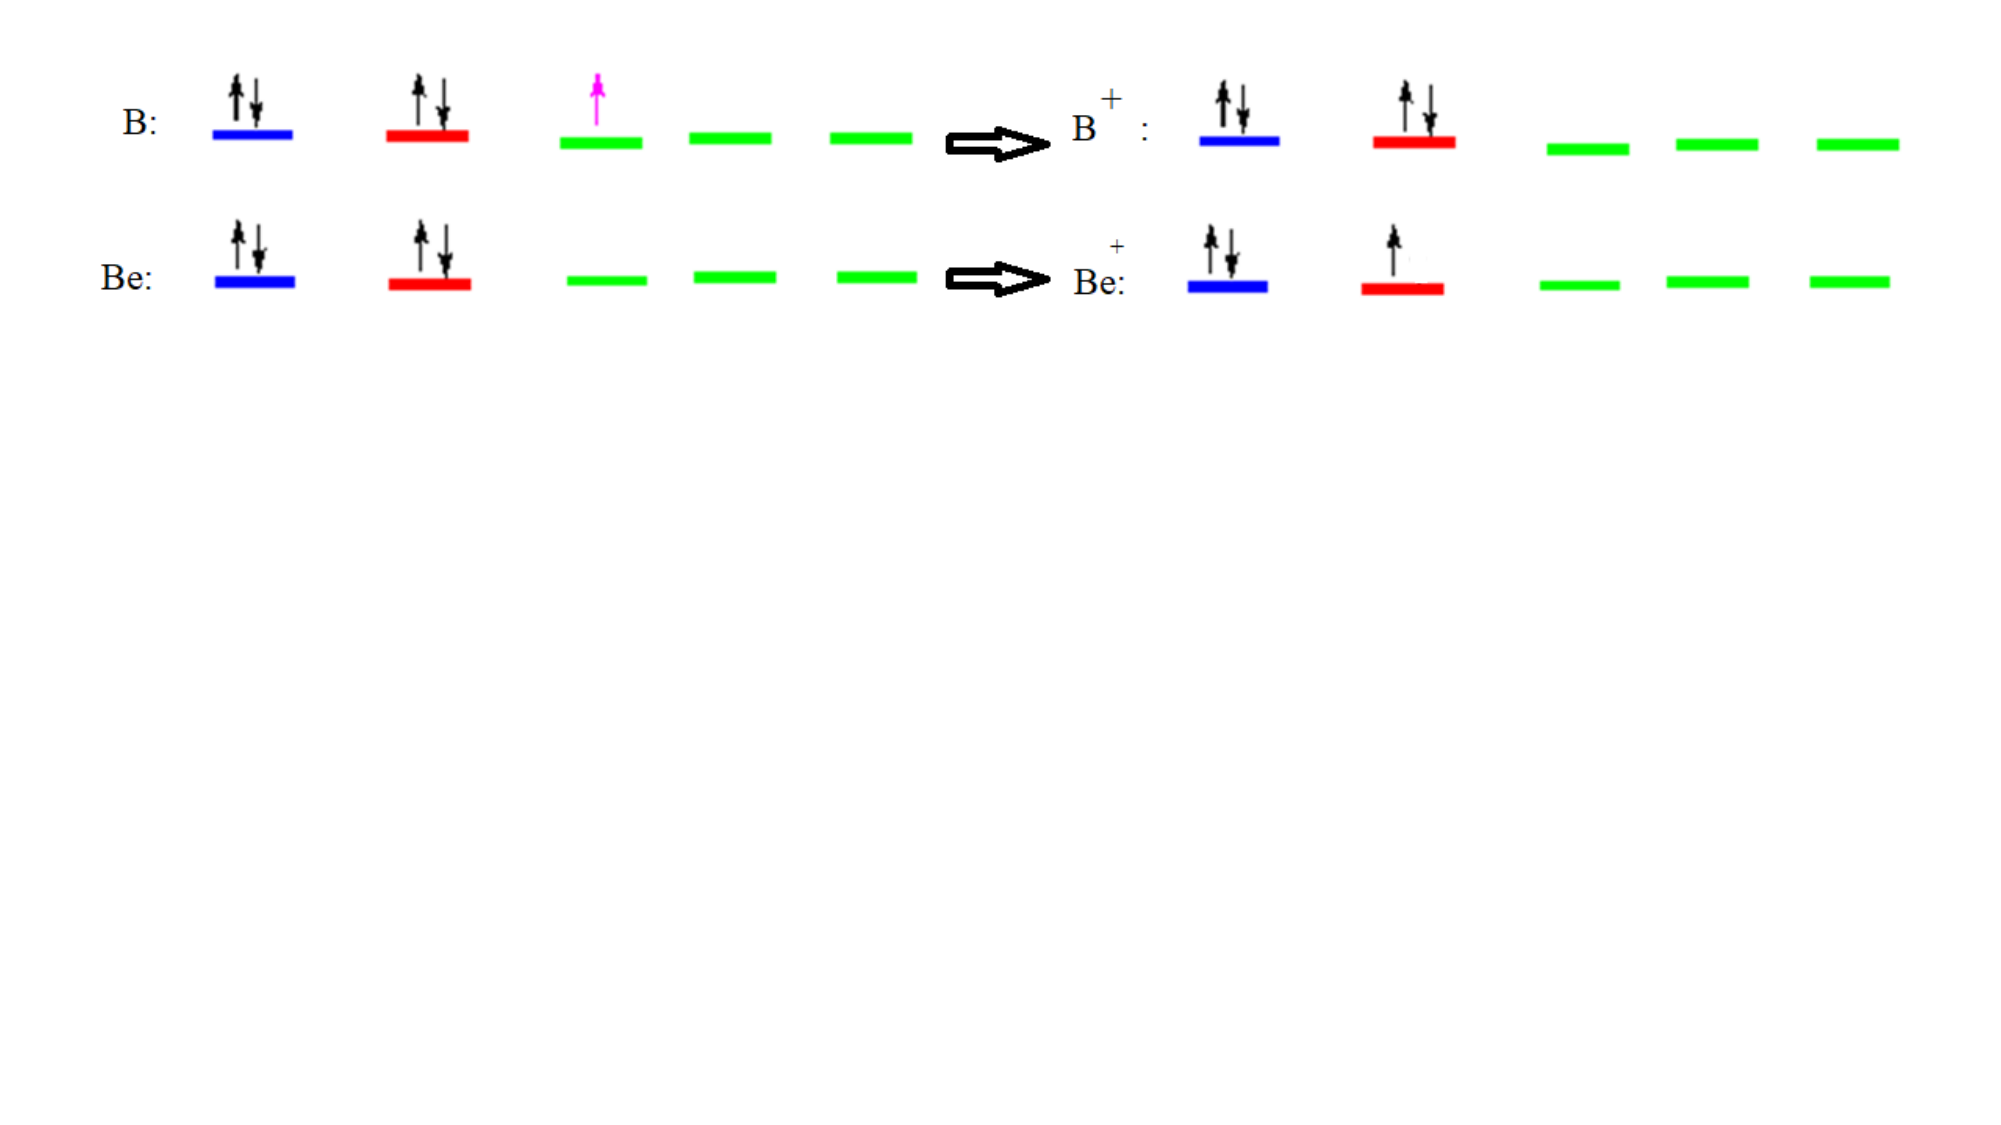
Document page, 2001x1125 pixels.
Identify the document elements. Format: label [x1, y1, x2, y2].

picture [78, 34, 1922, 329]
